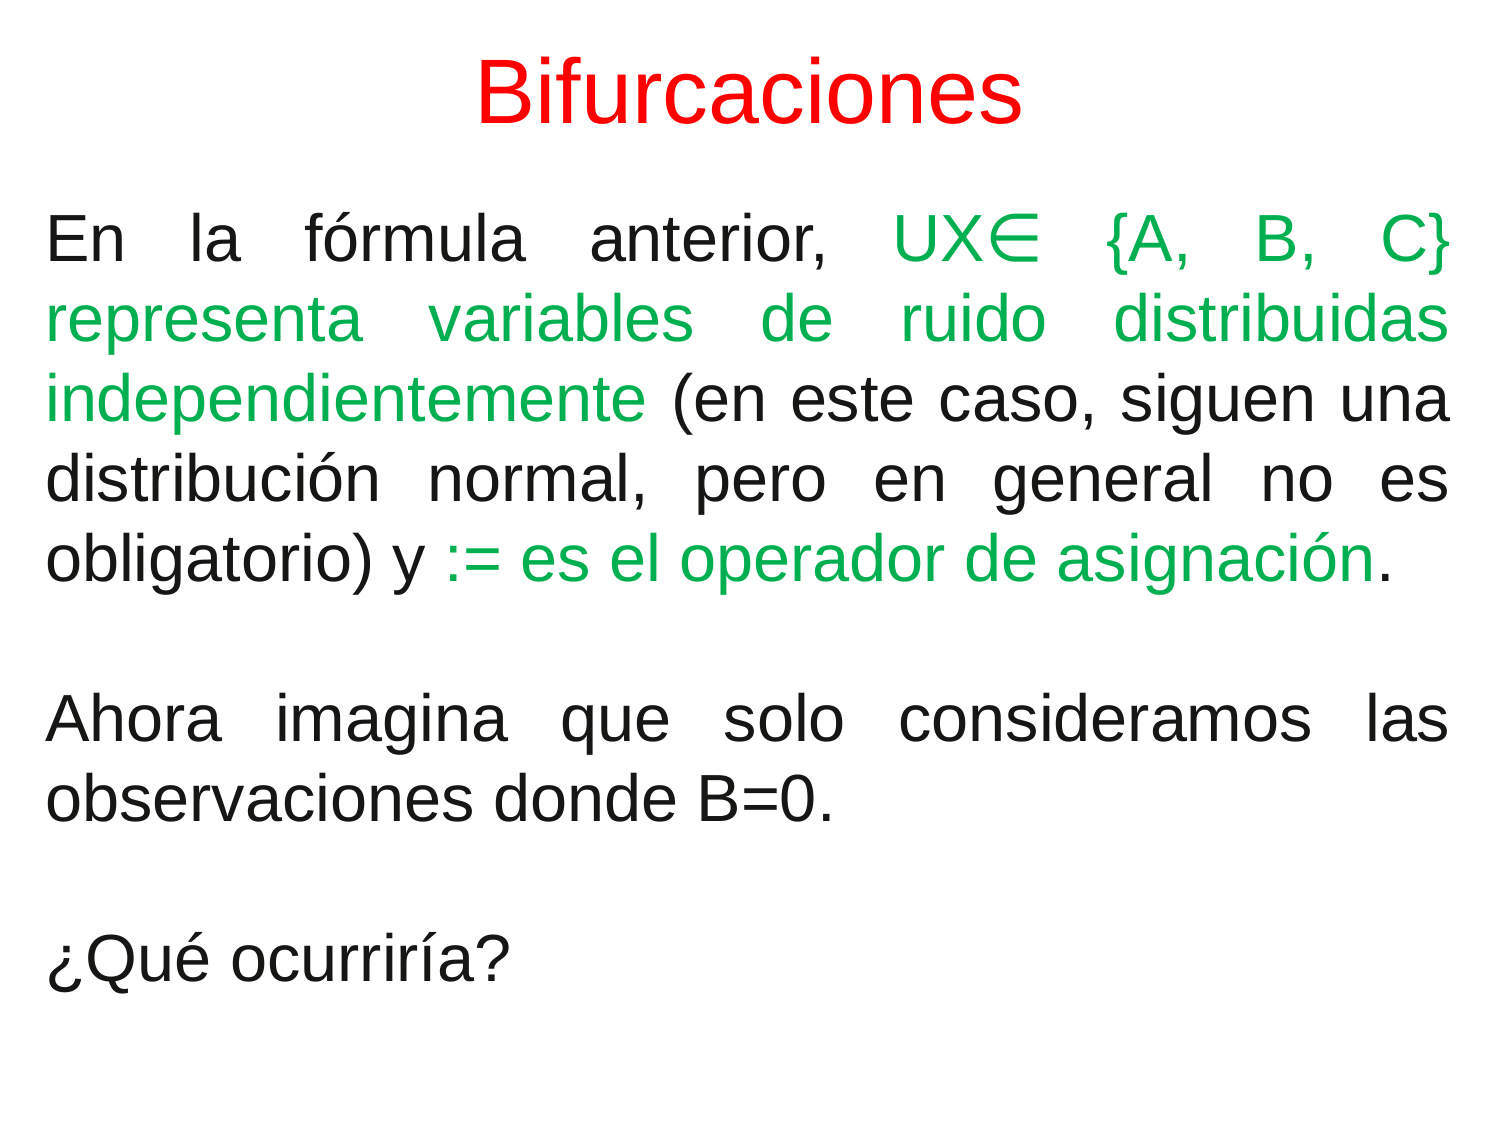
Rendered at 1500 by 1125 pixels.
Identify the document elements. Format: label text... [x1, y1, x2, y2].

title Bifurcaciones [0, 0, 1500, 188]
text_box En la fórmula anterior, UX∈ {A, B, C} representa variables de ruido distribuidas independientemente (en este caso, siguen una distribución normal, pero en general no es obligatorio) y := es el operador de asignación. Ahora imagina que solo consideramos las observaciones donde B=0. ¿Qué ocurriría? [30, 187, 1466, 1002]
